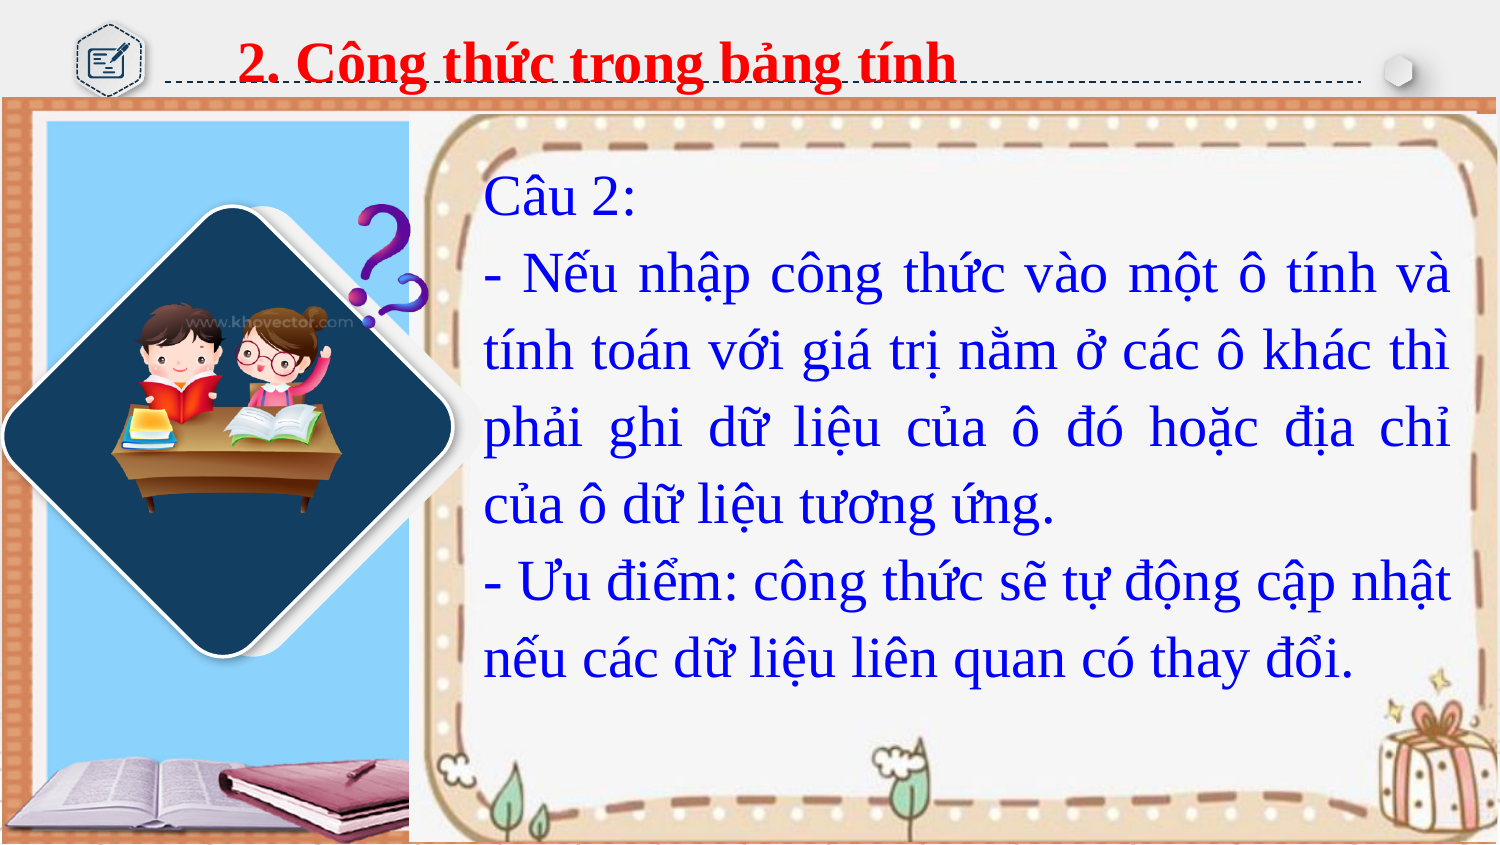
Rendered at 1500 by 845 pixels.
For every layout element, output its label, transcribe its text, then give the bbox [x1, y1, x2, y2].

text_box 2. Công thức trong bảng tính [222, 17, 974, 96]
picture [0, 97, 1500, 845]
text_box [52, 521, 433, 600]
